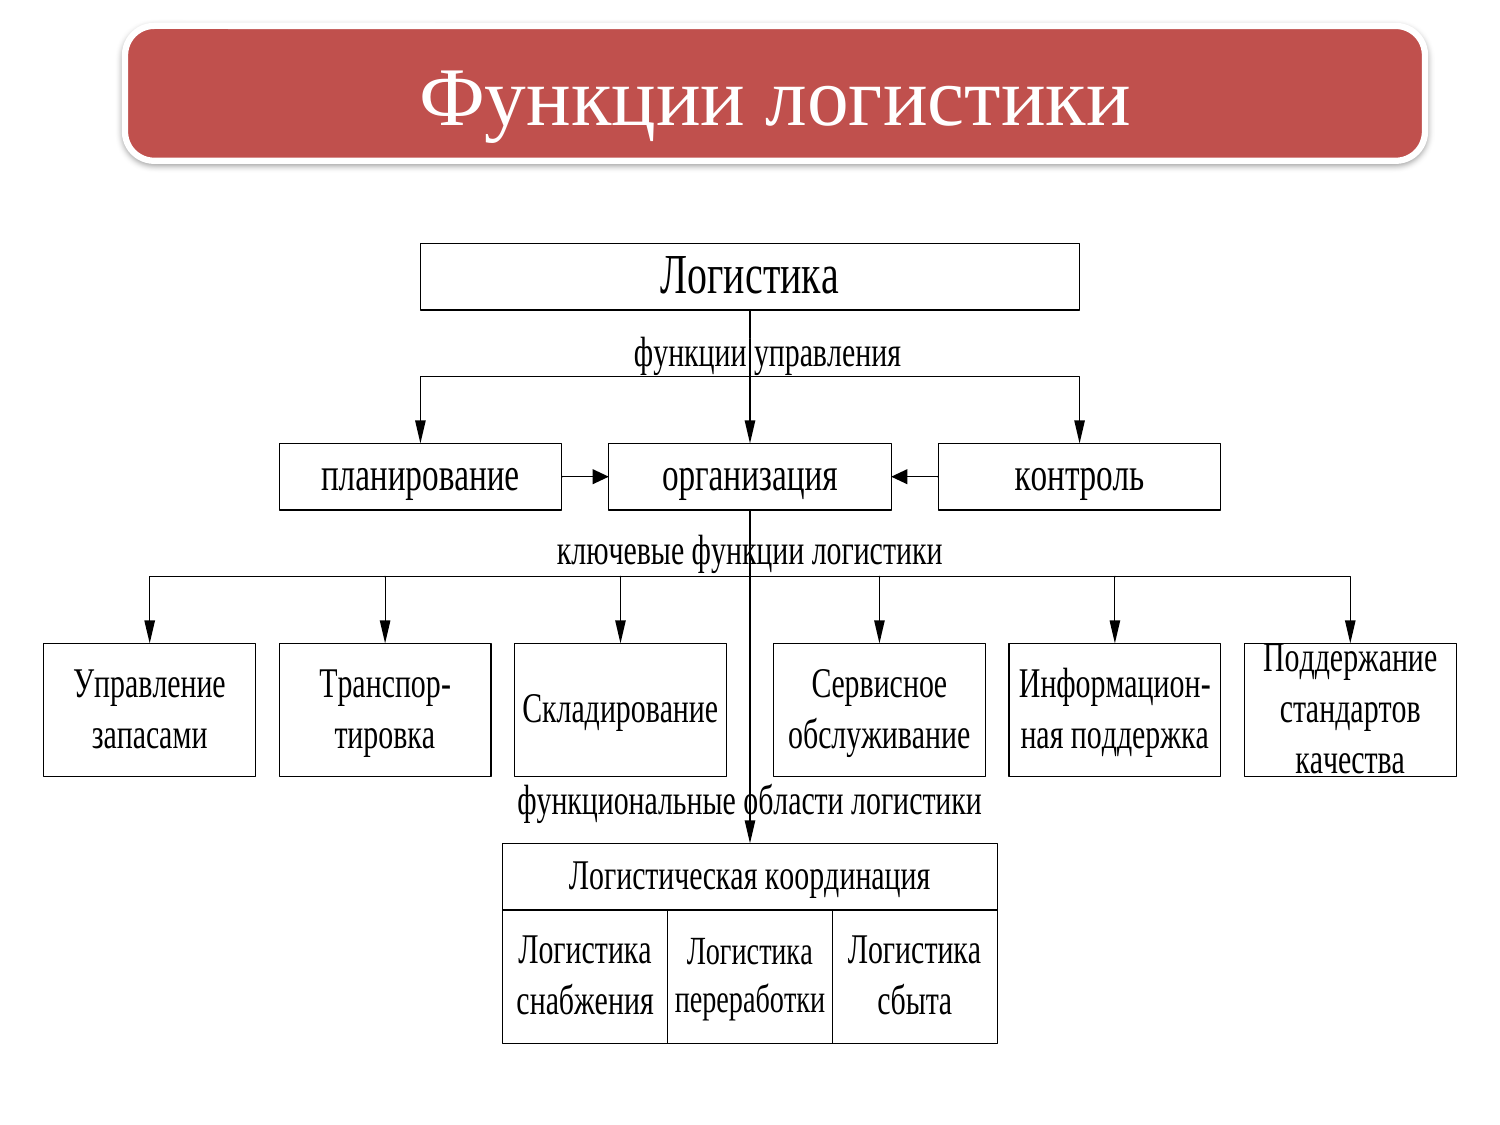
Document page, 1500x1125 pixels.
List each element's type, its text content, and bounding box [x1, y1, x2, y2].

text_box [41, 231, 1459, 1047]
text_box Функции логистики [121, 22, 1429, 164]
